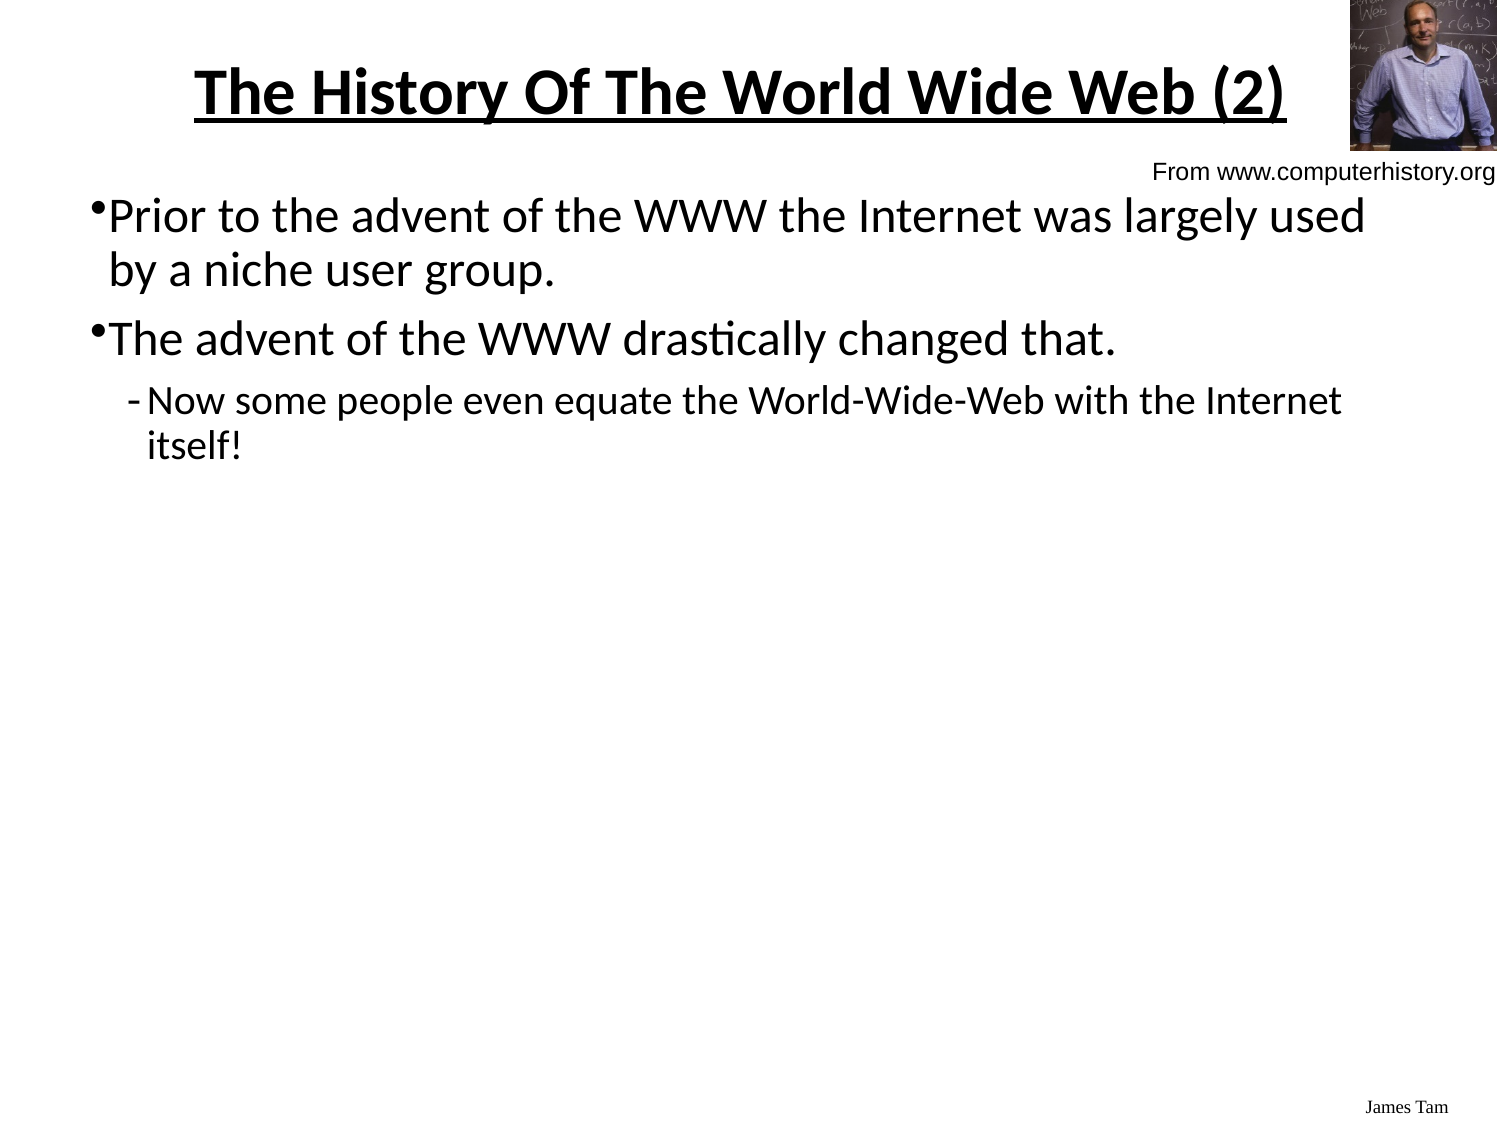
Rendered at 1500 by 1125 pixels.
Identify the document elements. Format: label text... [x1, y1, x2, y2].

list Prior to the advent of the WWW the Internet was largely used by a niche user group. The advent of the WWW drastically changed that. Now some people even equate the World-Wide-Web with the Internet itself! [75, 181, 1417, 1063]
title The History Of The World Wide Web (2) [70, 49, 1344, 136]
text_box From www.computerhistory.org [1065, 148, 1497, 190]
picture [1349, 0, 1498, 151]
